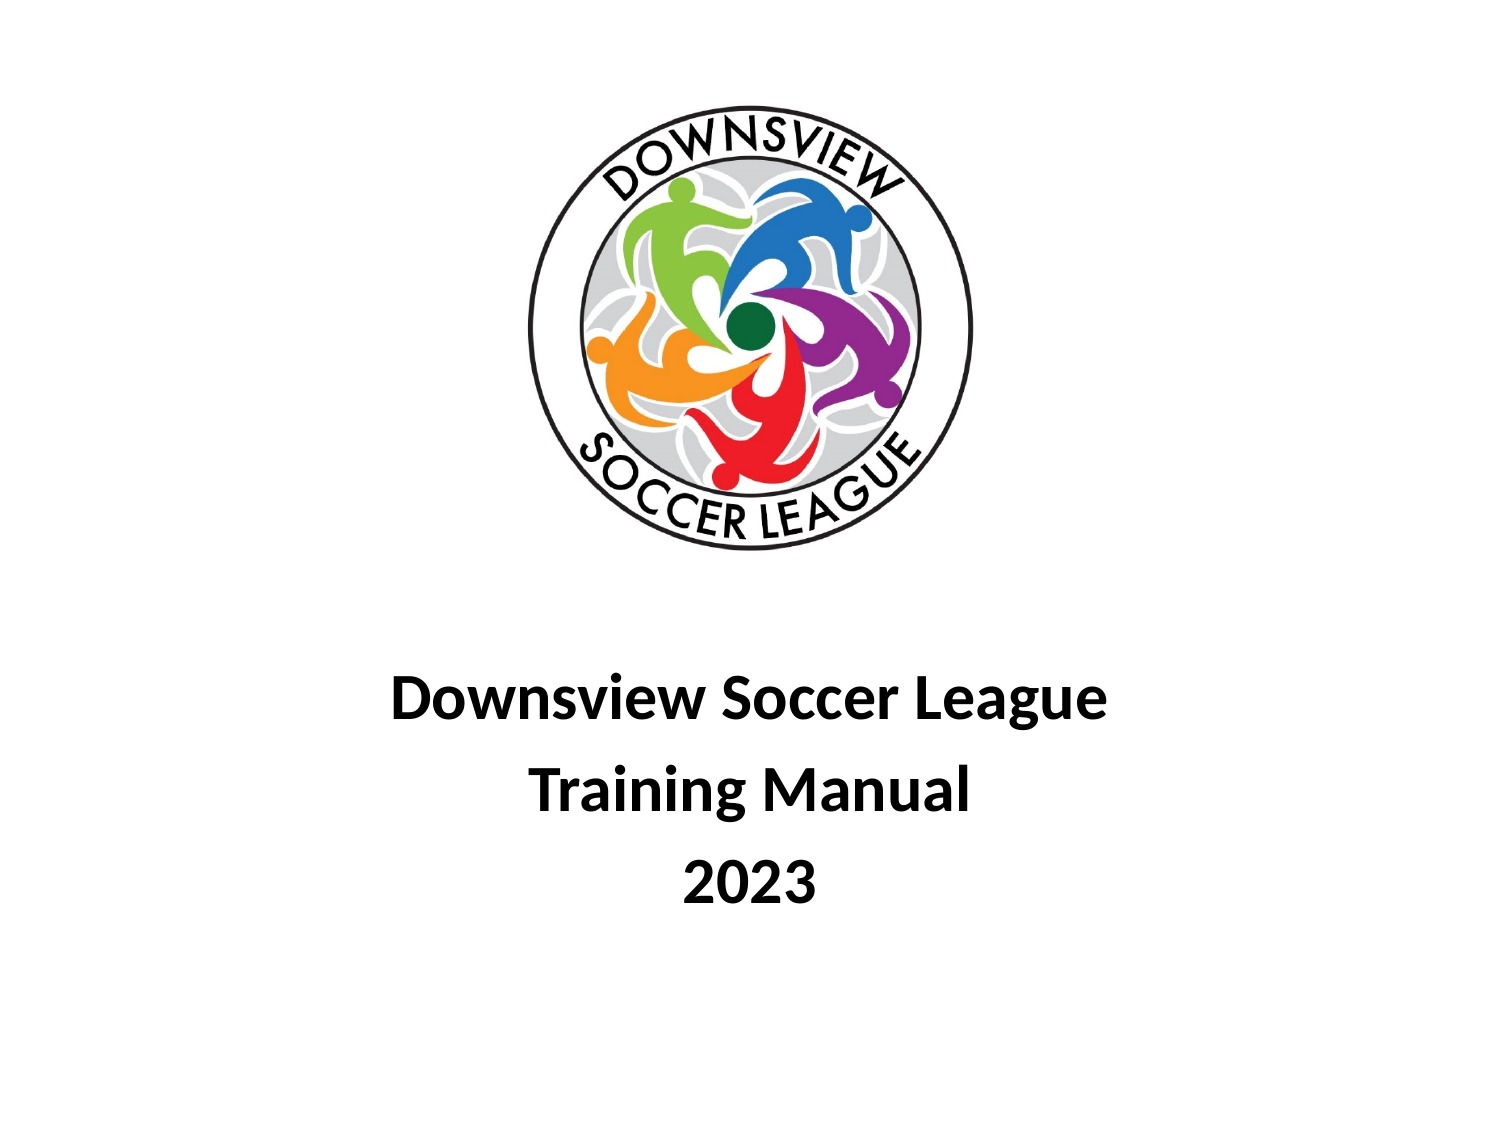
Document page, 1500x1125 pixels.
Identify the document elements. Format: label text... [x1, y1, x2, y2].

subtitle Downsview Soccer League Training Manual 2023 [187, 655, 1313, 927]
picture [519, 93, 980, 563]
